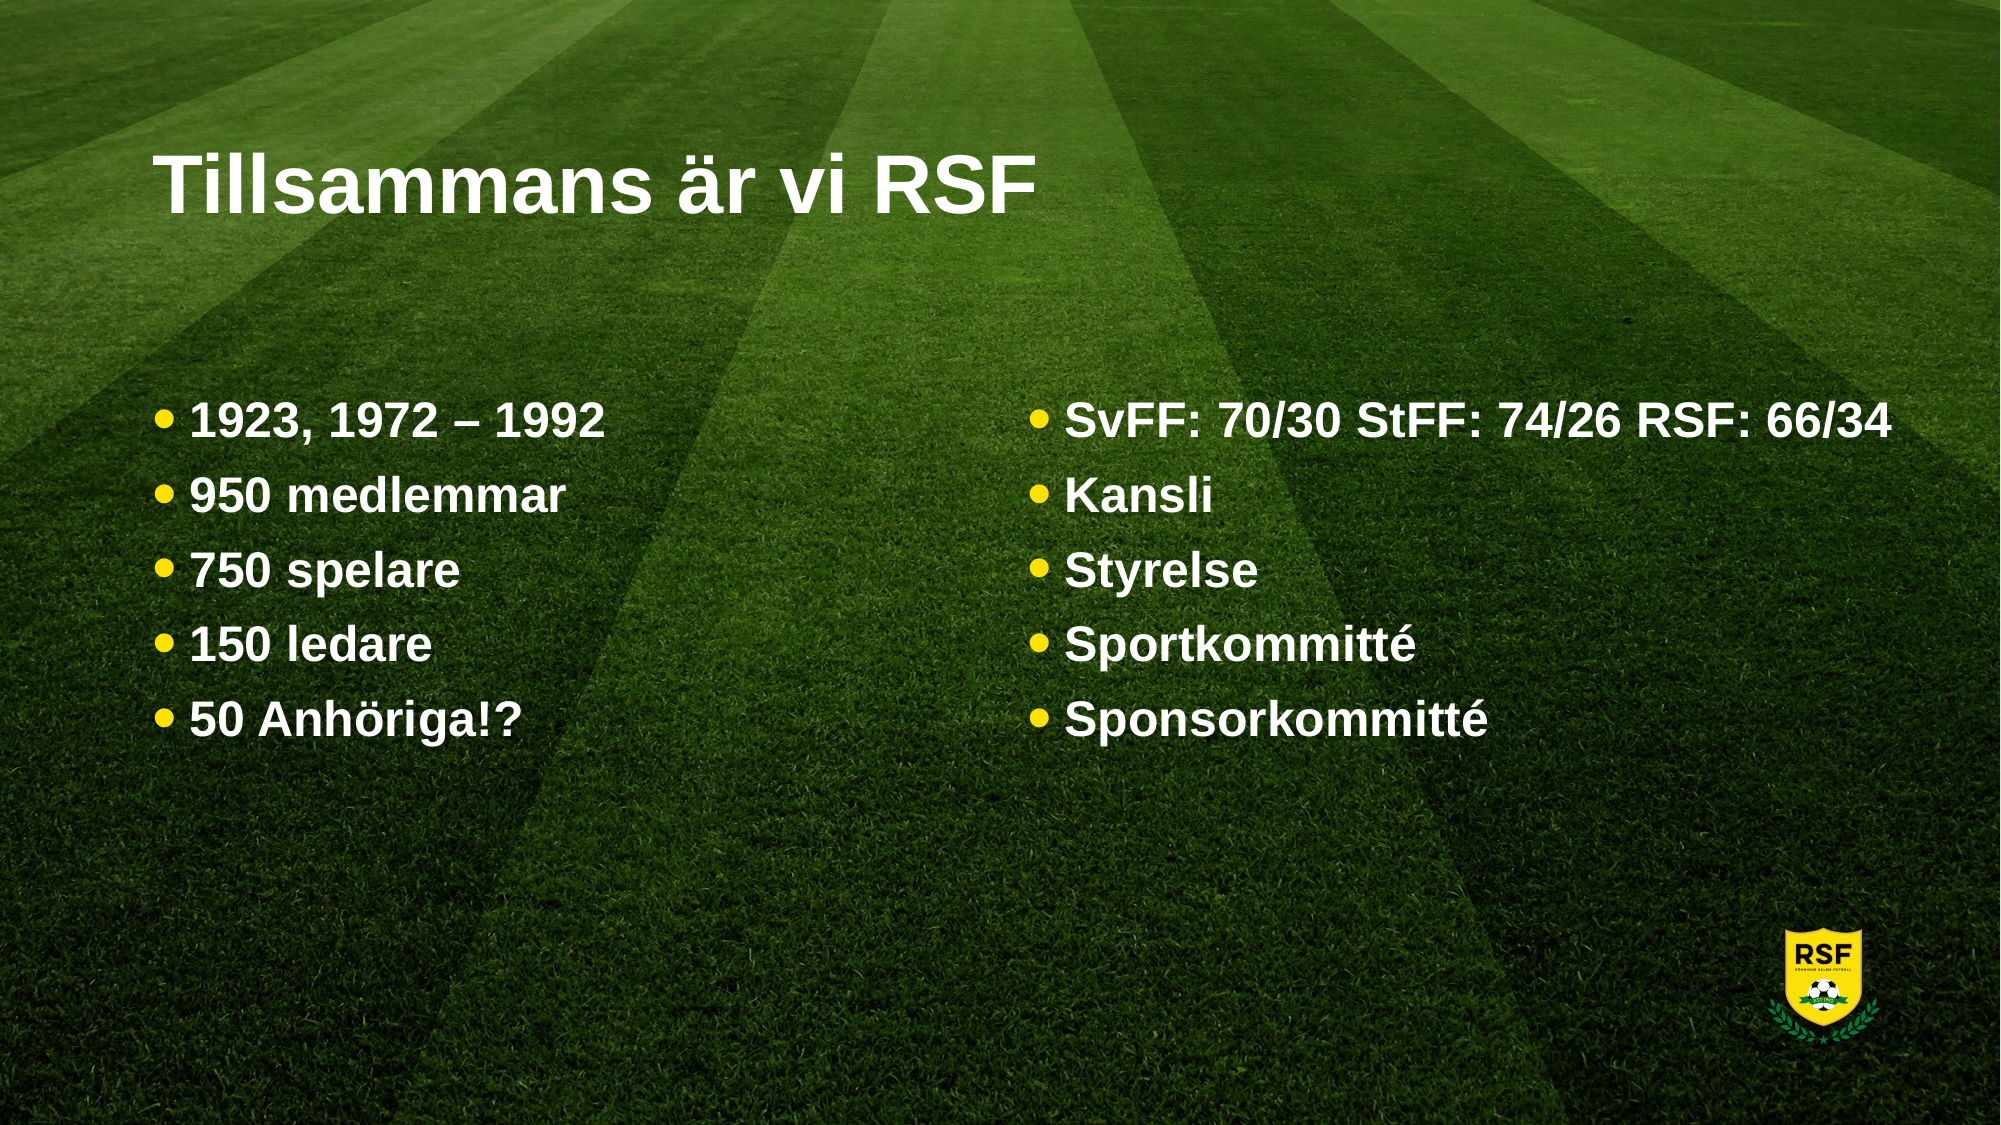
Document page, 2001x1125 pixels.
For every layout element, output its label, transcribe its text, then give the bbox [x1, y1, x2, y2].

list SvFF: 70/30 StFF: 74/26 RSF: 66/34 Kansli Styrelse Sportkommitté Sponsorkommitté [1012, 386, 1923, 959]
title Tillsammans är vi RSF [137, 133, 1863, 322]
picture [0, 0, 2001, 1125]
list 1923, 1972 – 1992 950 medlemmar 750 spelare 150 ledare 50 Anhöriga!? [137, 386, 988, 959]
